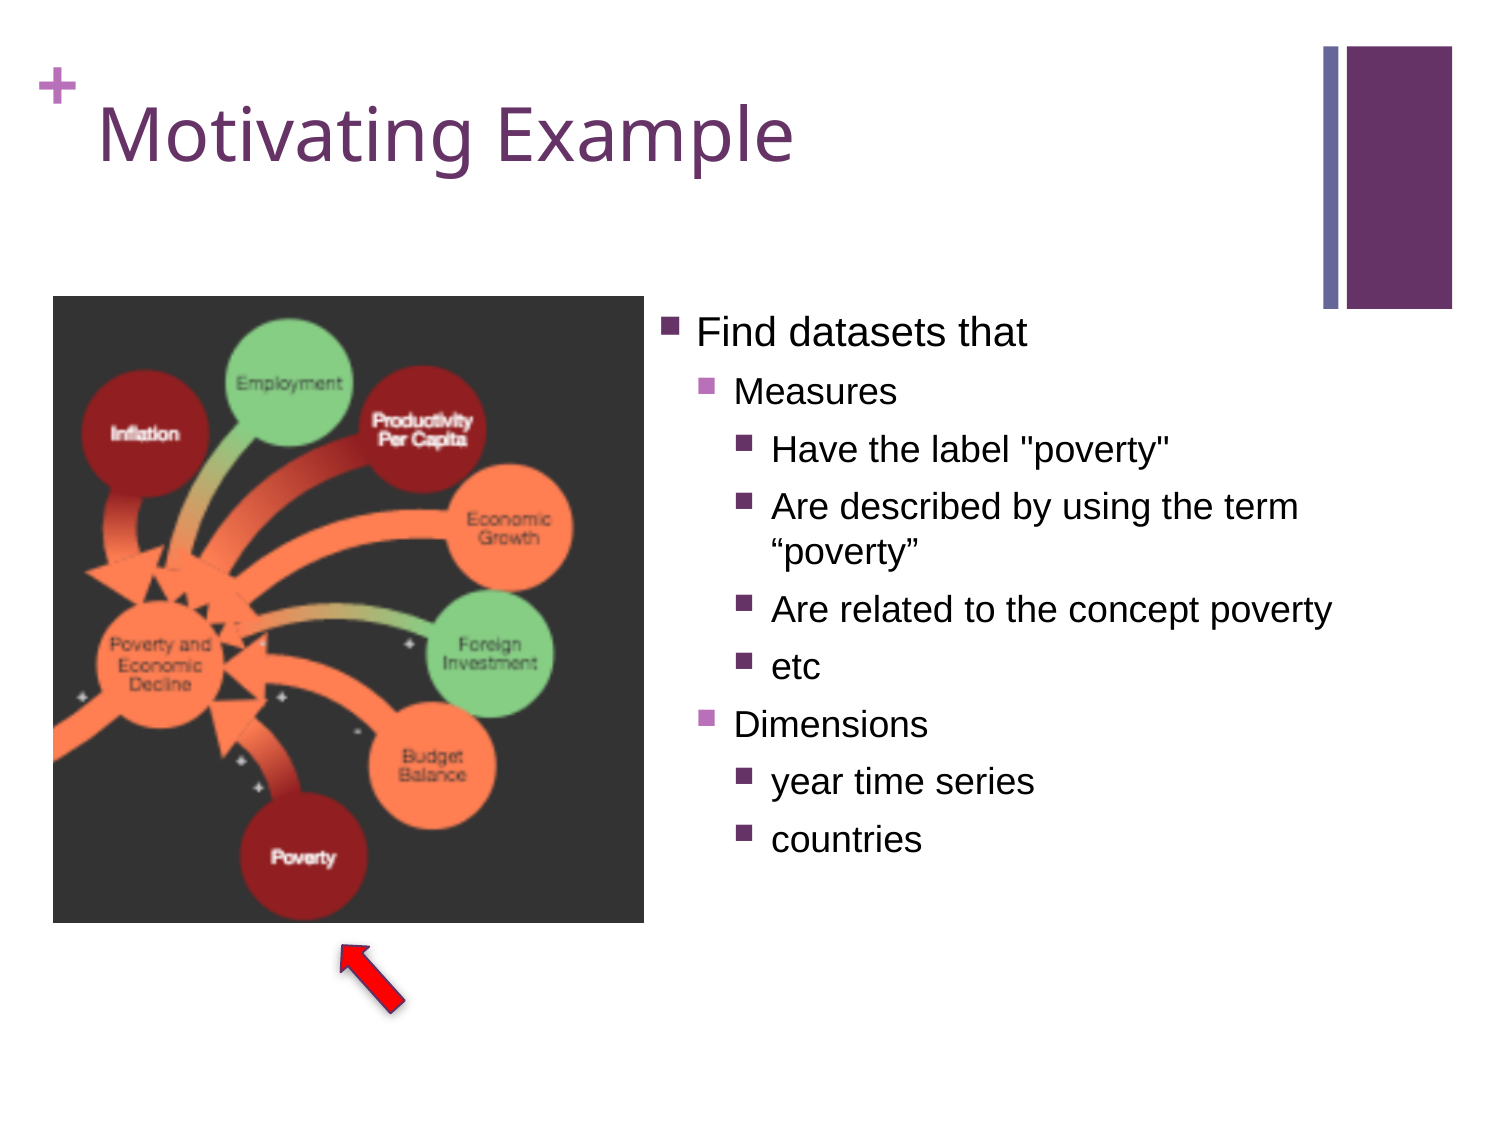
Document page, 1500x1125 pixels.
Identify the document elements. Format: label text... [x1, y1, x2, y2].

title Motivating Example [81, 79, 1322, 263]
list Find datasets that Measures Have the label "poverty" Are described by using the term “poverty” Are related to the concept poverty etc Dimensions year time series countries [643, 297, 1436, 1031]
picture [52, 296, 644, 924]
text_box [339, 944, 406, 1015]
